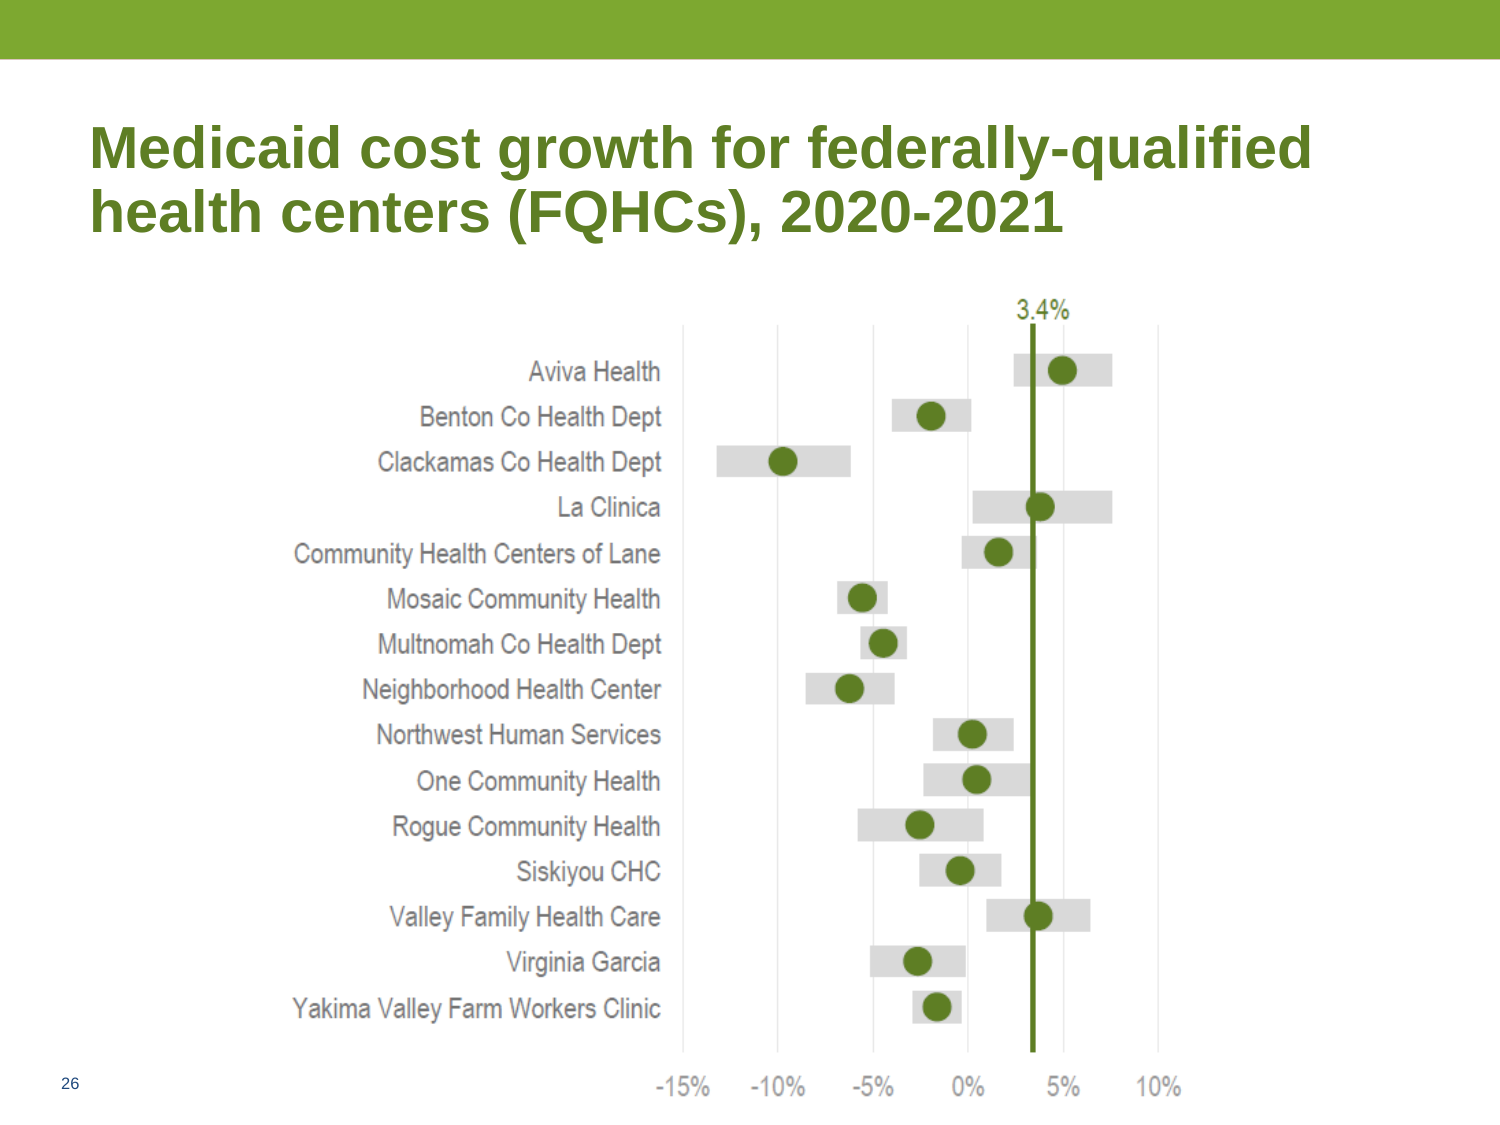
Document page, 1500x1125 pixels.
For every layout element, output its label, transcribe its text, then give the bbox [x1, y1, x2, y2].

picture [261, 295, 1196, 1107]
title Medicaid cost growth for federally-qualified health centers (FQHCs), 2020-2021 [75, 87, 1425, 275]
